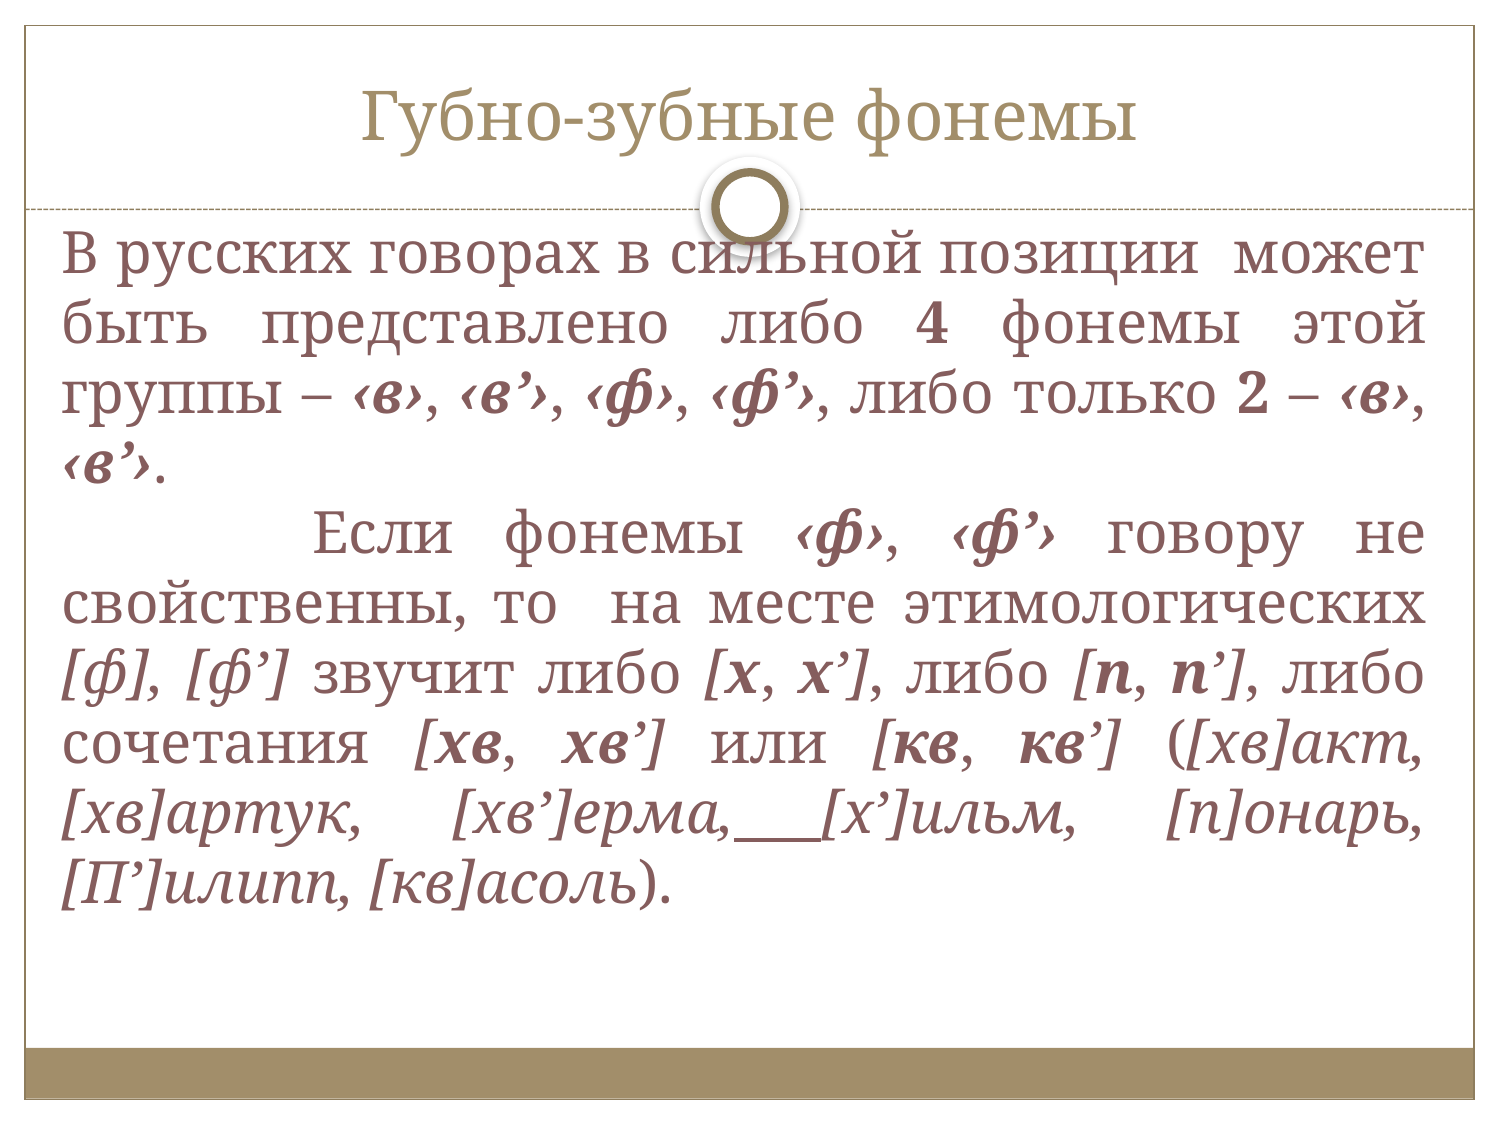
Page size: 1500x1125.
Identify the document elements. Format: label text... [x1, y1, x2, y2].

text_box В русских говорах в сильной позиции может быть представлено либо 4 фонемы этой группы – ‹в›, ‹в’›, ‹ф›, ‹ф’›, либо только 2 – ‹в›, ‹в’›. Если фонемы ‹ф›, ‹ф’› говору не свойственны, то на месте этимологических [ф]‚ [ф’] звучит либо [х, х’], либо [п, п’]‚ либо сочетания [хв, хв’] или [кв, кв’] ([хв]акт, [хв]артук, [хв’]ерма, [х’]ильм‚ [п]онарь, [П’]илипп‚ [кв]асоль). [46, 207, 1442, 923]
title Губно-зубные фонемы [49, 37, 1450, 162]
